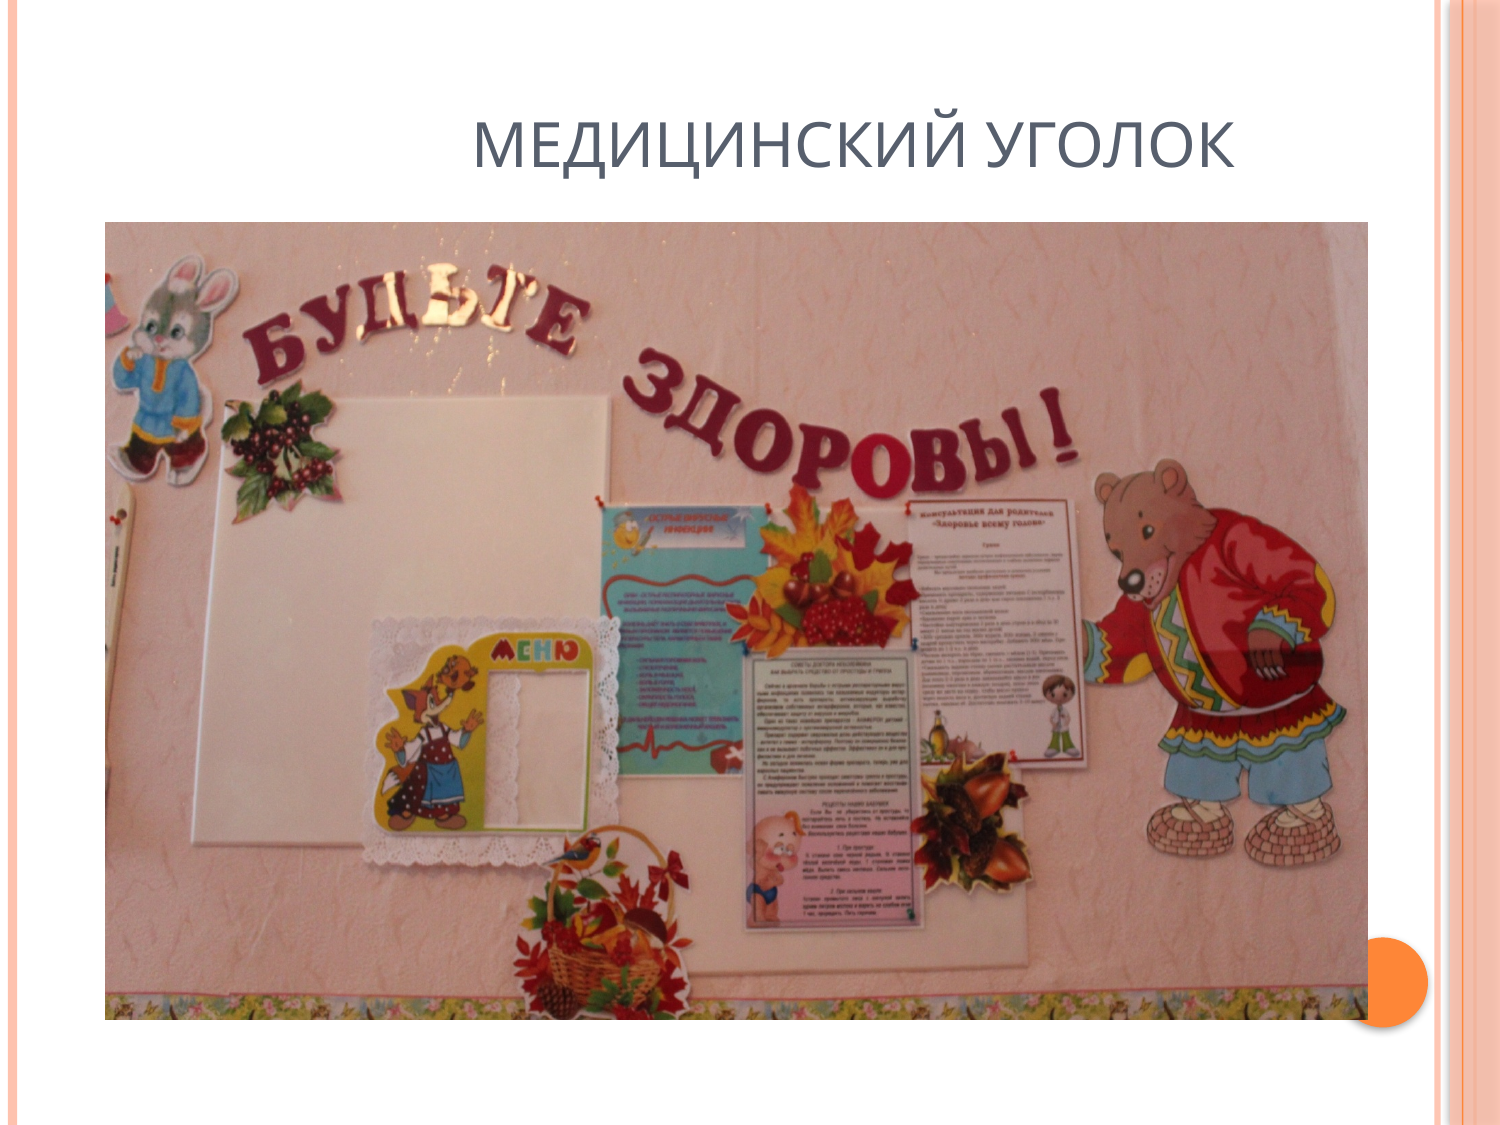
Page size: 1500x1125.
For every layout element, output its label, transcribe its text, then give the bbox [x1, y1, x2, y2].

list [104, 222, 1369, 1020]
title Медицинский уголок [457, 0, 1500, 188]
